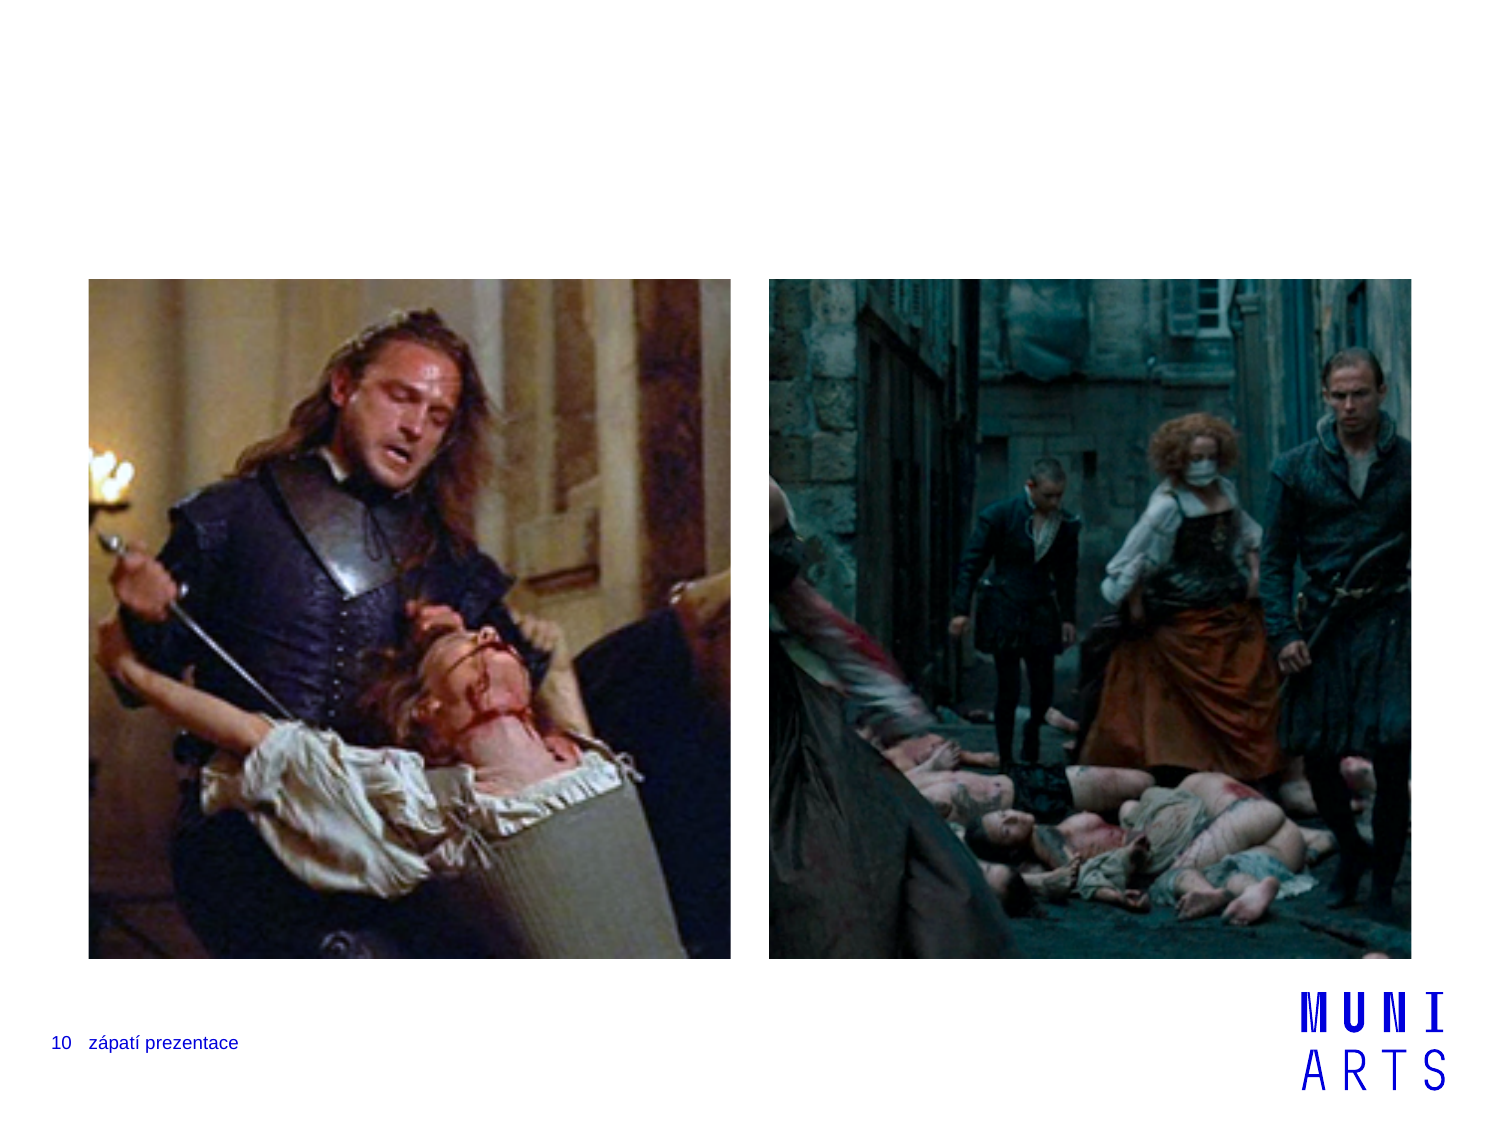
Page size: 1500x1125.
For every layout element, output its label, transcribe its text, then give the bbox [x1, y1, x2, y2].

picture [768, 278, 1412, 959]
slide_number 10 [50, 1021, 82, 1063]
footer zápatí prezentace [88, 1021, 1063, 1063]
picture [88, 278, 732, 959]
